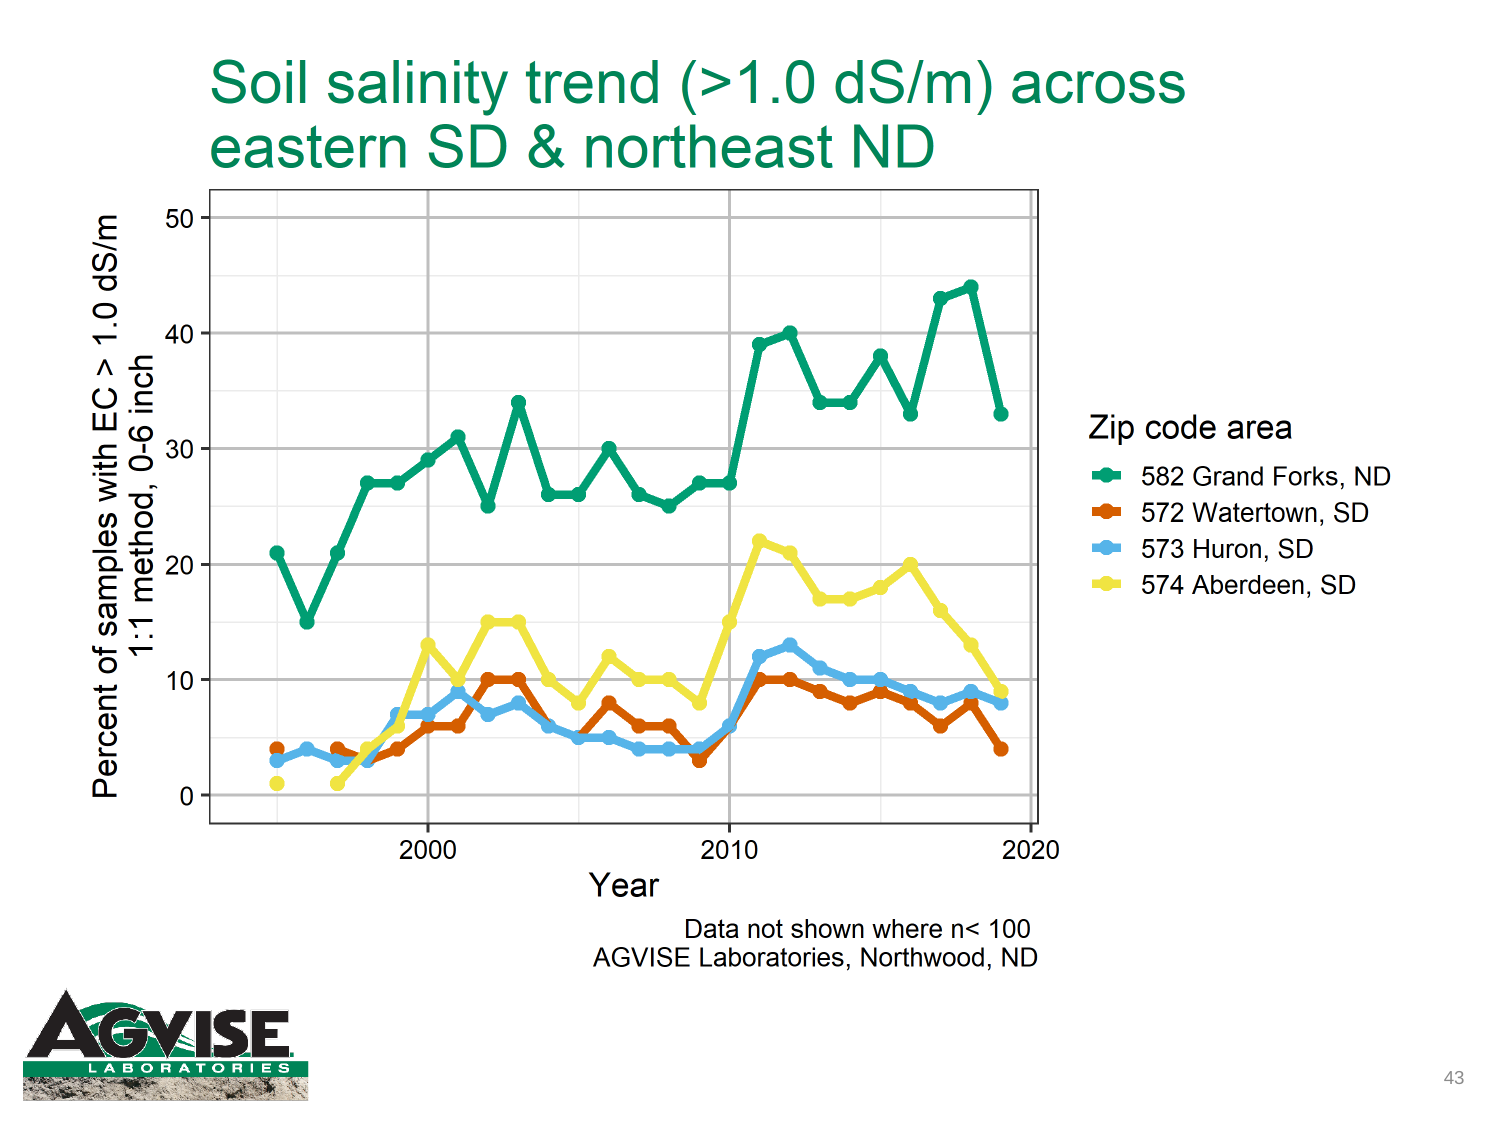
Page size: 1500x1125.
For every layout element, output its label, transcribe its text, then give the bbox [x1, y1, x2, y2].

picture [0, 42, 1425, 1107]
slide_number 43 [1370, 1046, 1480, 1107]
